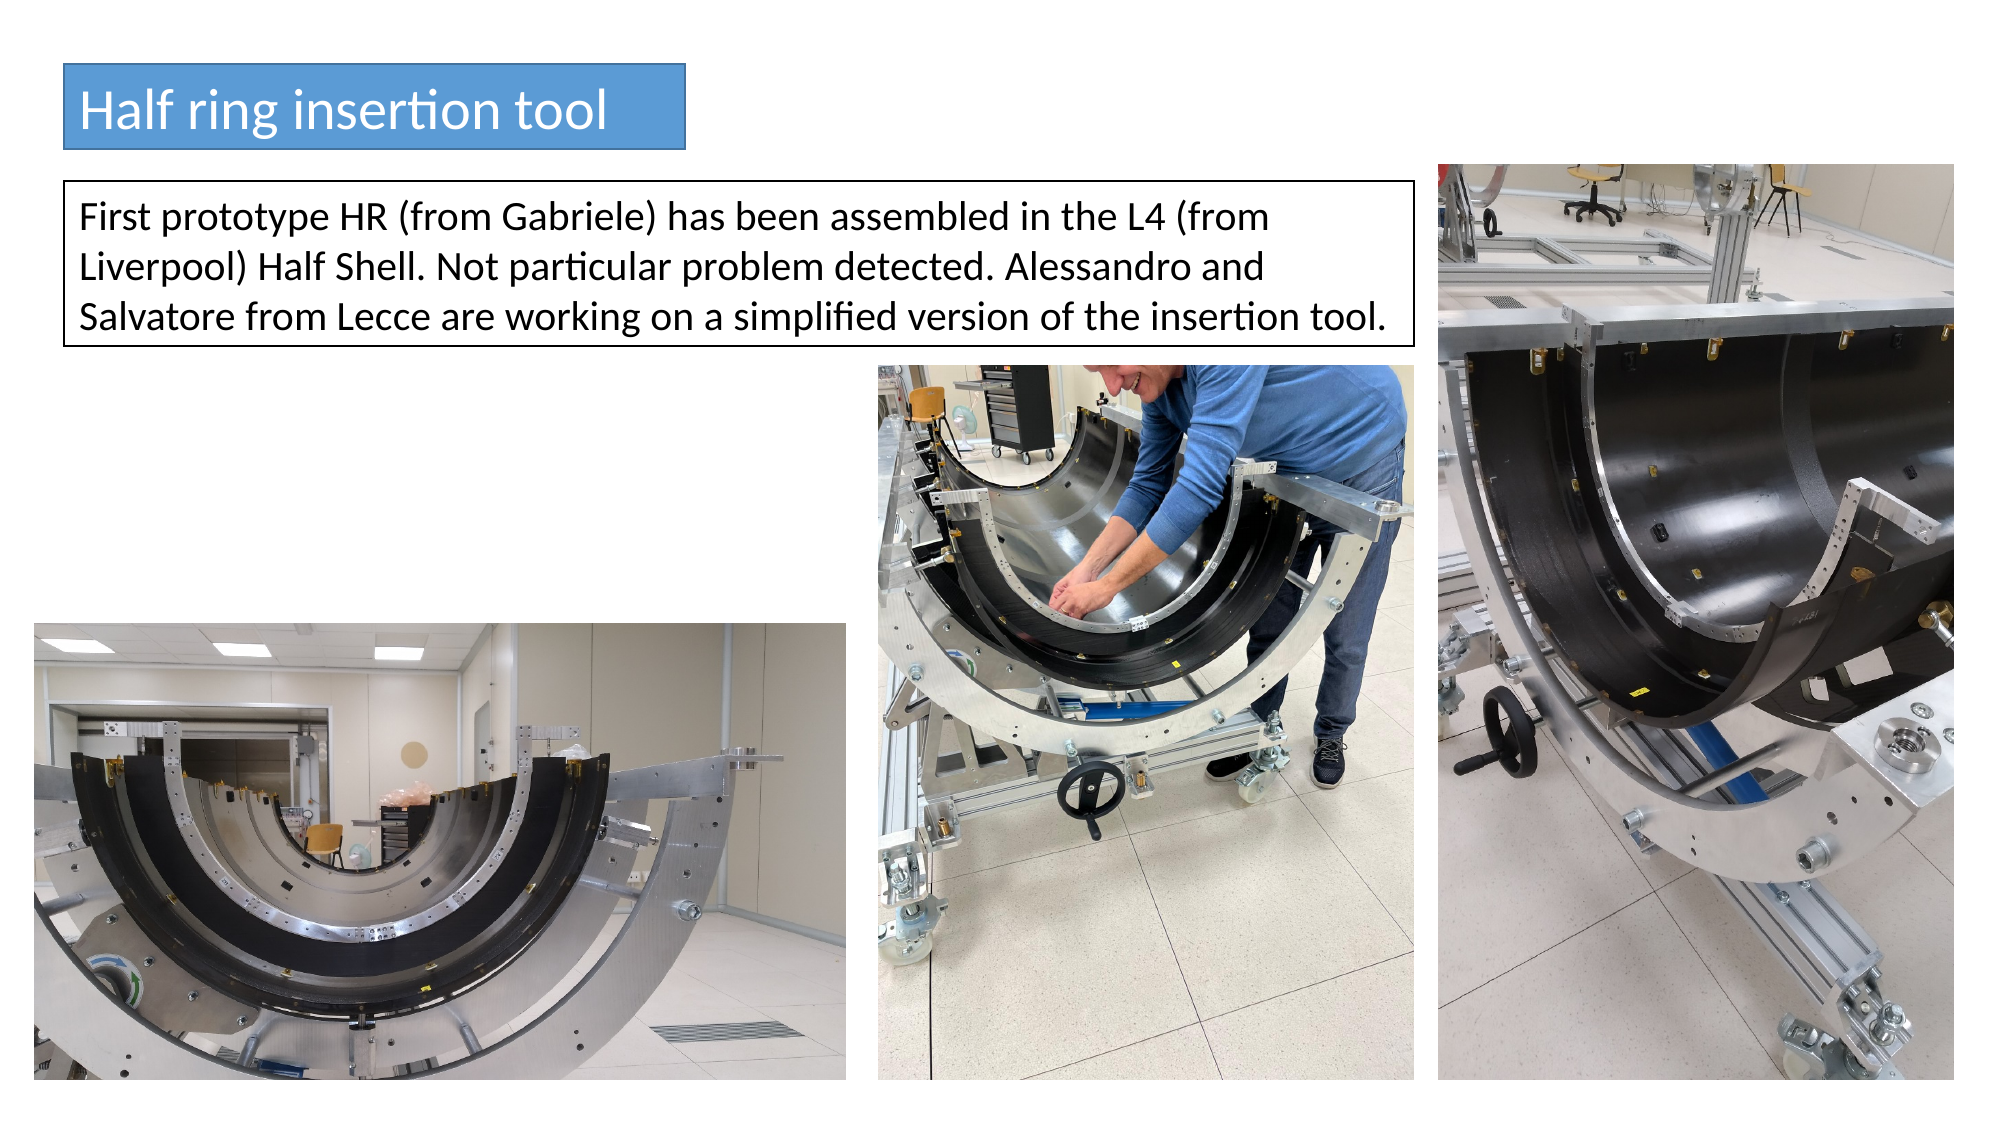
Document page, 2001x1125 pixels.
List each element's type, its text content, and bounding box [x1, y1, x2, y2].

picture [34, 623, 846, 1080]
text_box First prototype HR (from Gabriele) has been assembled in the L4 (from Liverpool) Half Shell. Not particular problem detected. Alessandro and Salvatore from Lecce are working on a simplified version of the insertion tool. [63, 180, 1415, 347]
text_box Half ring insertion tool [63, 63, 686, 150]
picture [1438, 164, 1954, 1080]
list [878, 365, 1414, 1080]
